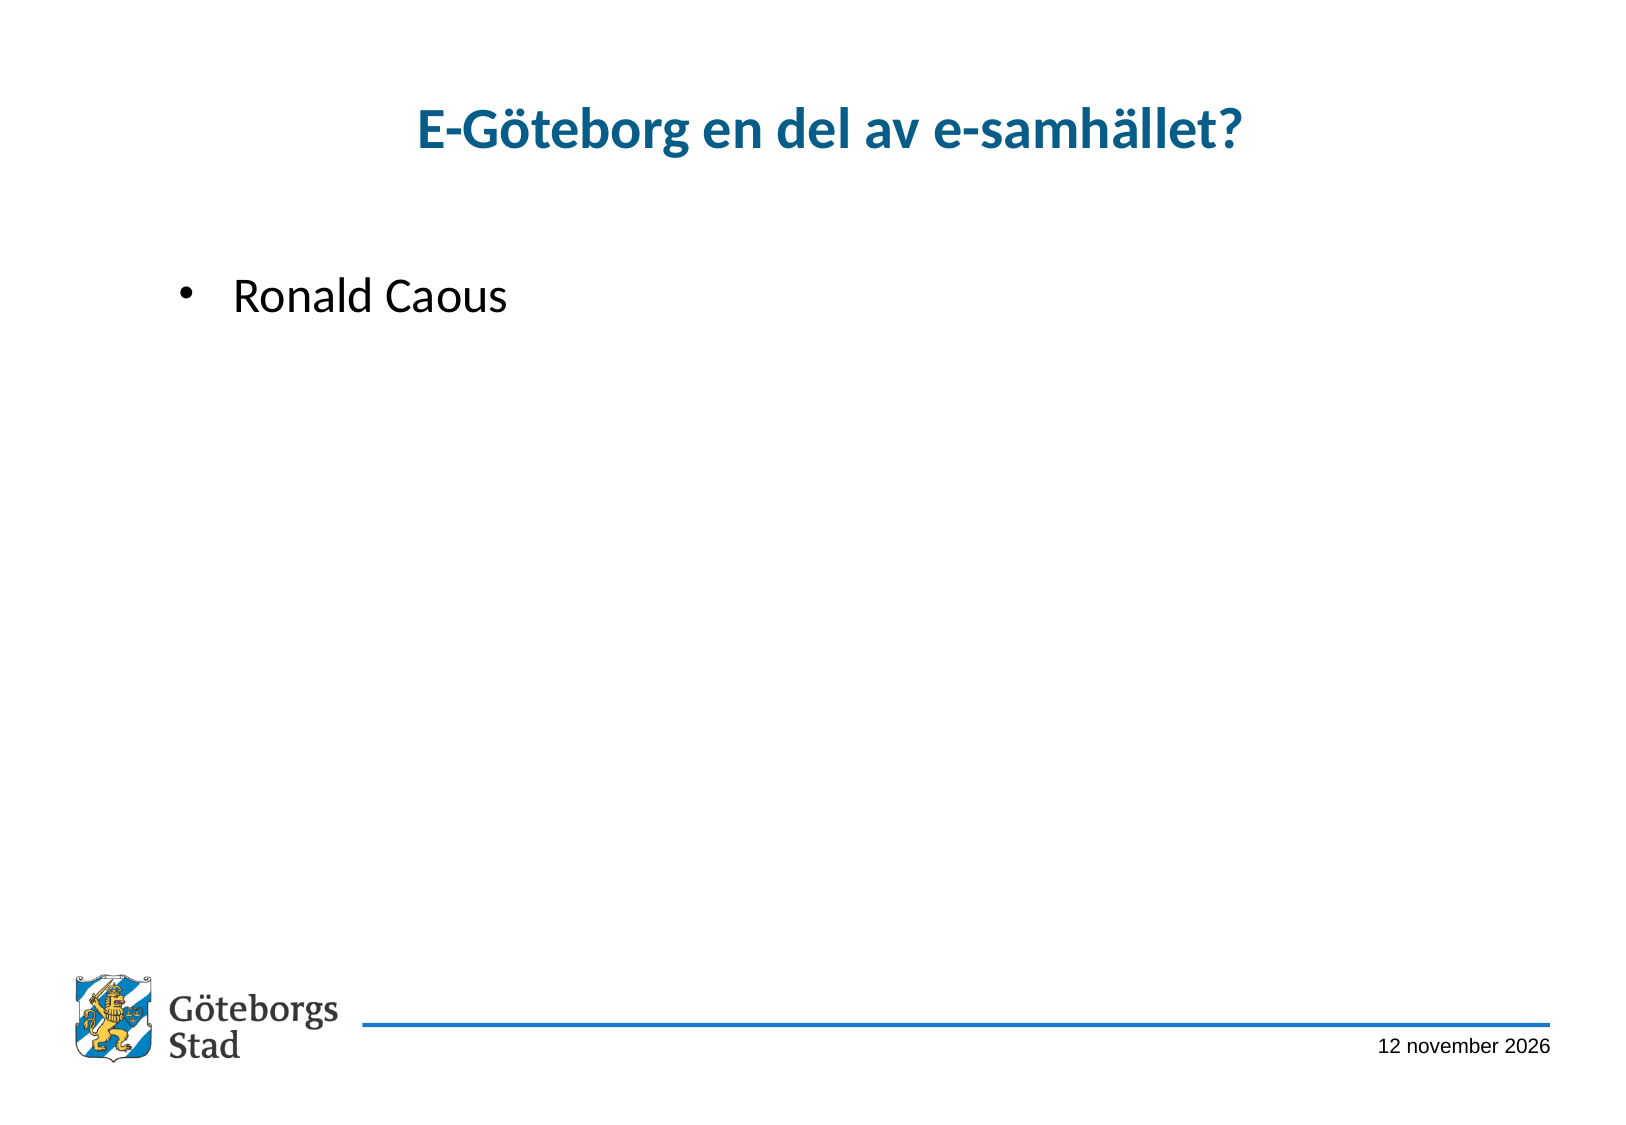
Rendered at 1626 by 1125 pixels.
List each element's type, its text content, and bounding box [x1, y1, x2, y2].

list Ronald Caous [162, 255, 1501, 913]
picture [75, 974, 338, 1063]
title E-Göteborg en del av e-samhället? [162, 30, 1501, 219]
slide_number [1167, 1024, 1566, 1101]
